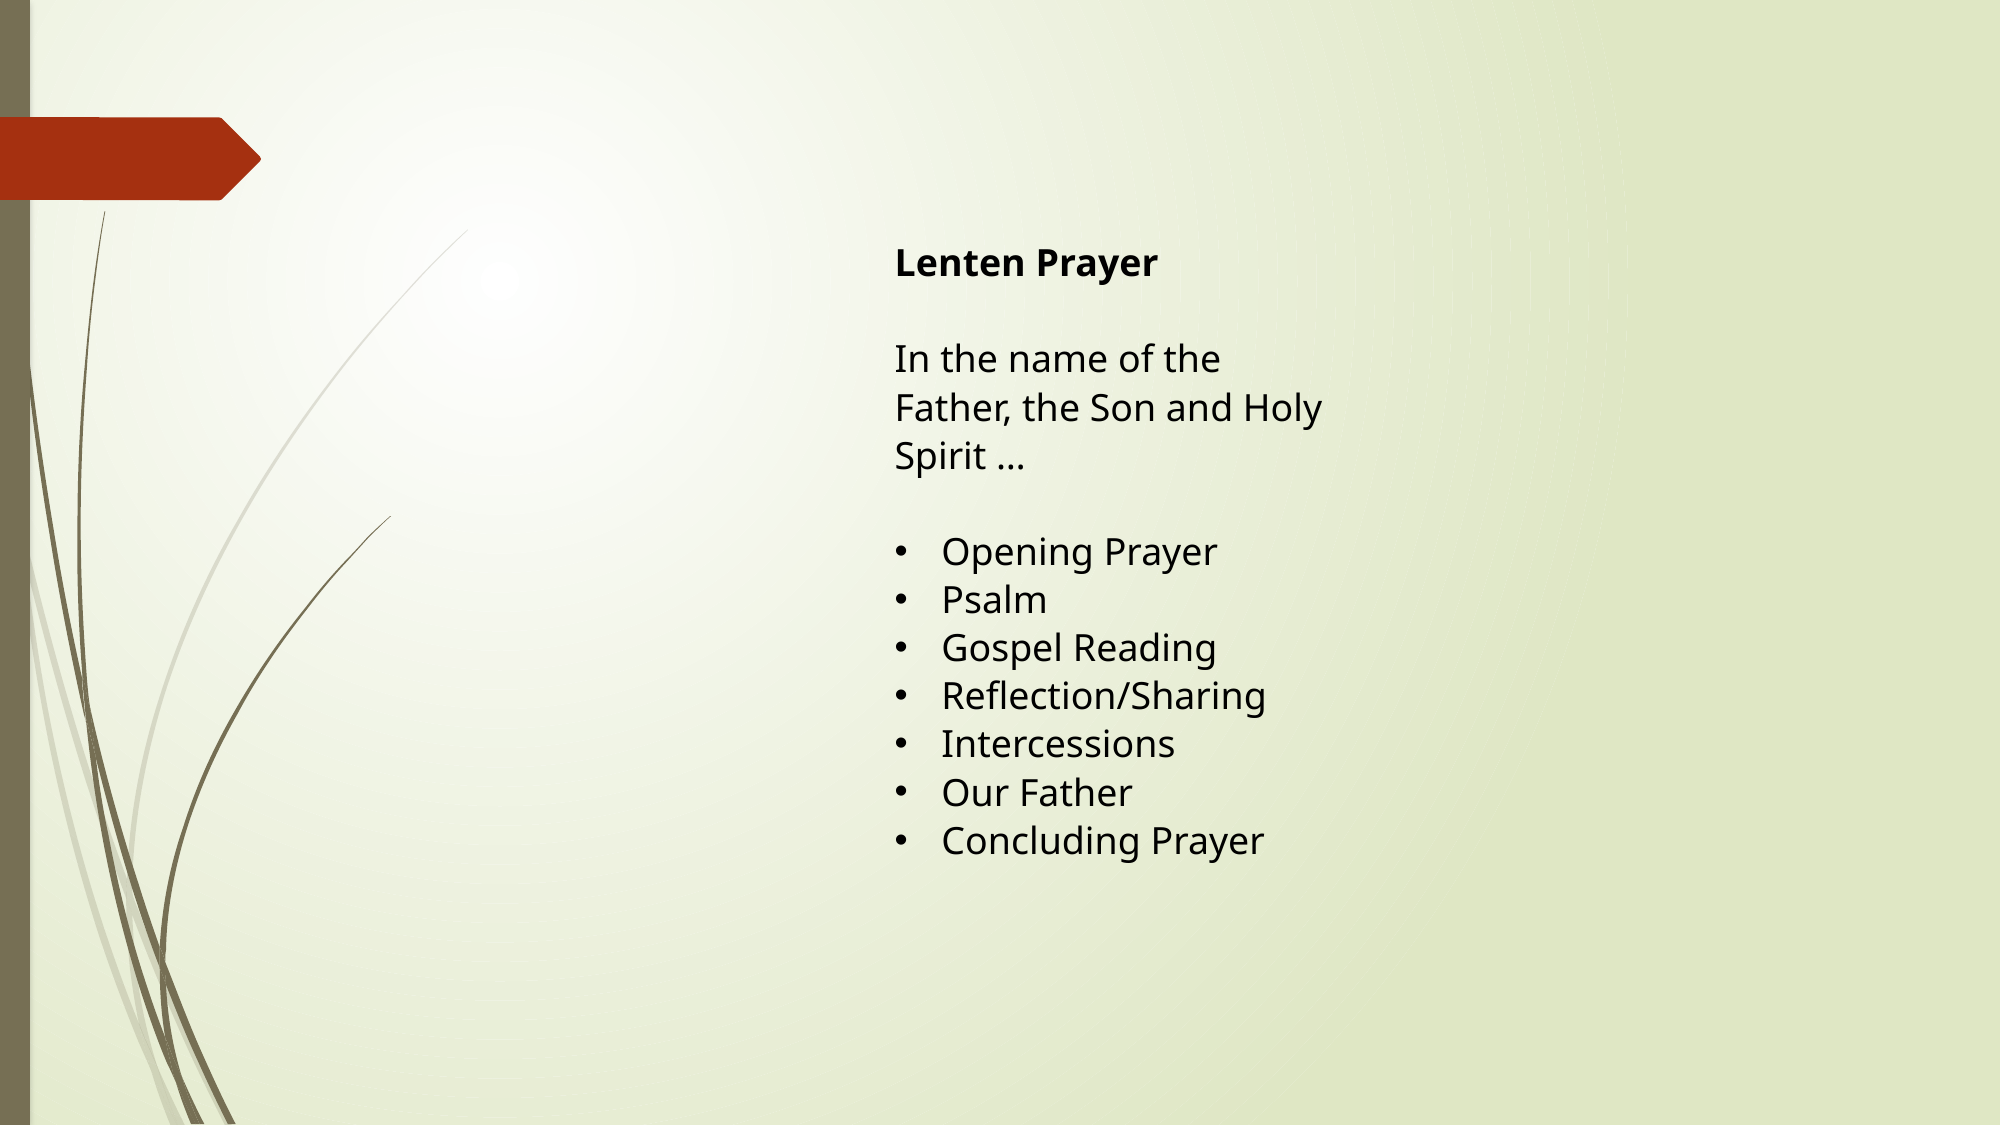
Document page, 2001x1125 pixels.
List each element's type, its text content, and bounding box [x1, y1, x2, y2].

text_box Lenten Prayer In the name of the Father, the Son and Holy Spirit … Opening Prayer Psalm Gospel Reading Reflection/Sharing Intercessions Our Father Concluding Prayer [879, 228, 1359, 914]
